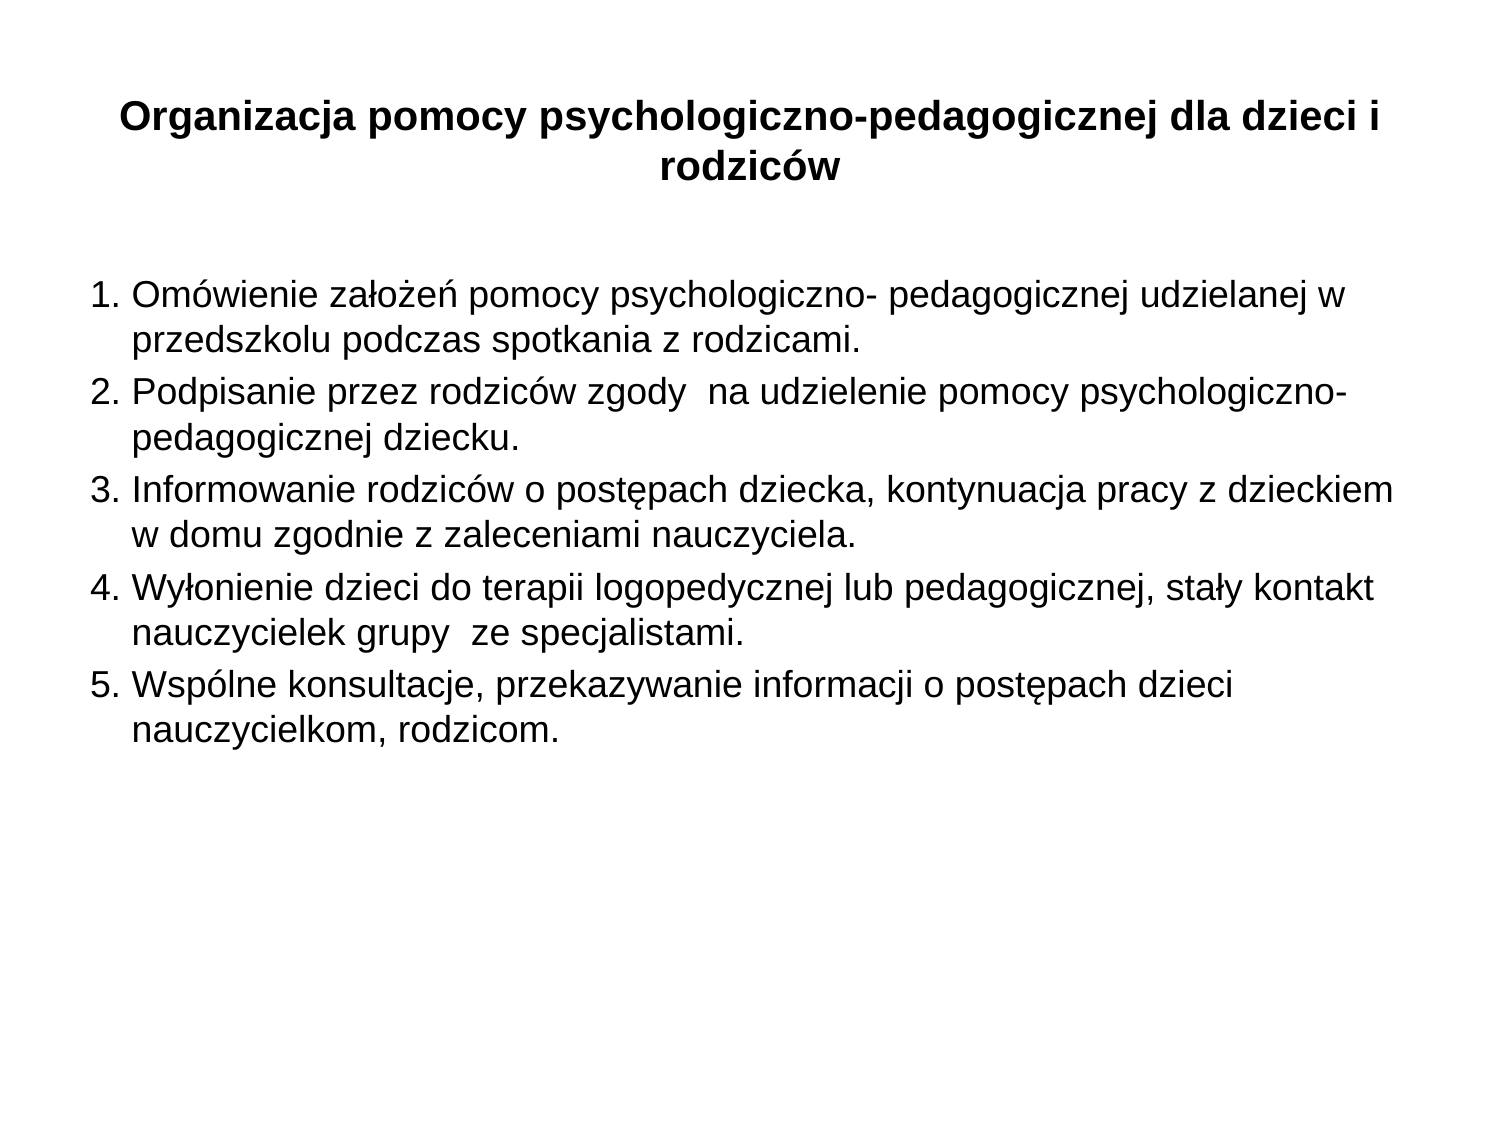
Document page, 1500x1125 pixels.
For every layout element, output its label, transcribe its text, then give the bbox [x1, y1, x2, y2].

title Organizacja pomocy psychologiczno-pedagogicznej dla dzieci i rodziców [75, 45, 1425, 233]
list 1. Omówienie założeń pomocy psychologiczno- pedagogicznej udzielanej w przedszkolu podczas spotkania z rodzicami. 2. Podpisanie przez rodziców zgody na udzielenie pomocy psychologiczno- pedagogicznej dziecku. 3. Informowanie rodziców o postępach dziecka, kontynuacja pracy z dzieckiem w domu zgodnie z zaleceniami nauczyciela. 4. Wyłonienie dzieci do terapii logopedycznej lub pedagogicznej, stały kontakt nauczycielek grupy ze specjalistami. 5. Wspólne konsultacje, przekazywanie informacji o postępach dzieci nauczycielkom, rodzicom. [75, 262, 1425, 1005]
